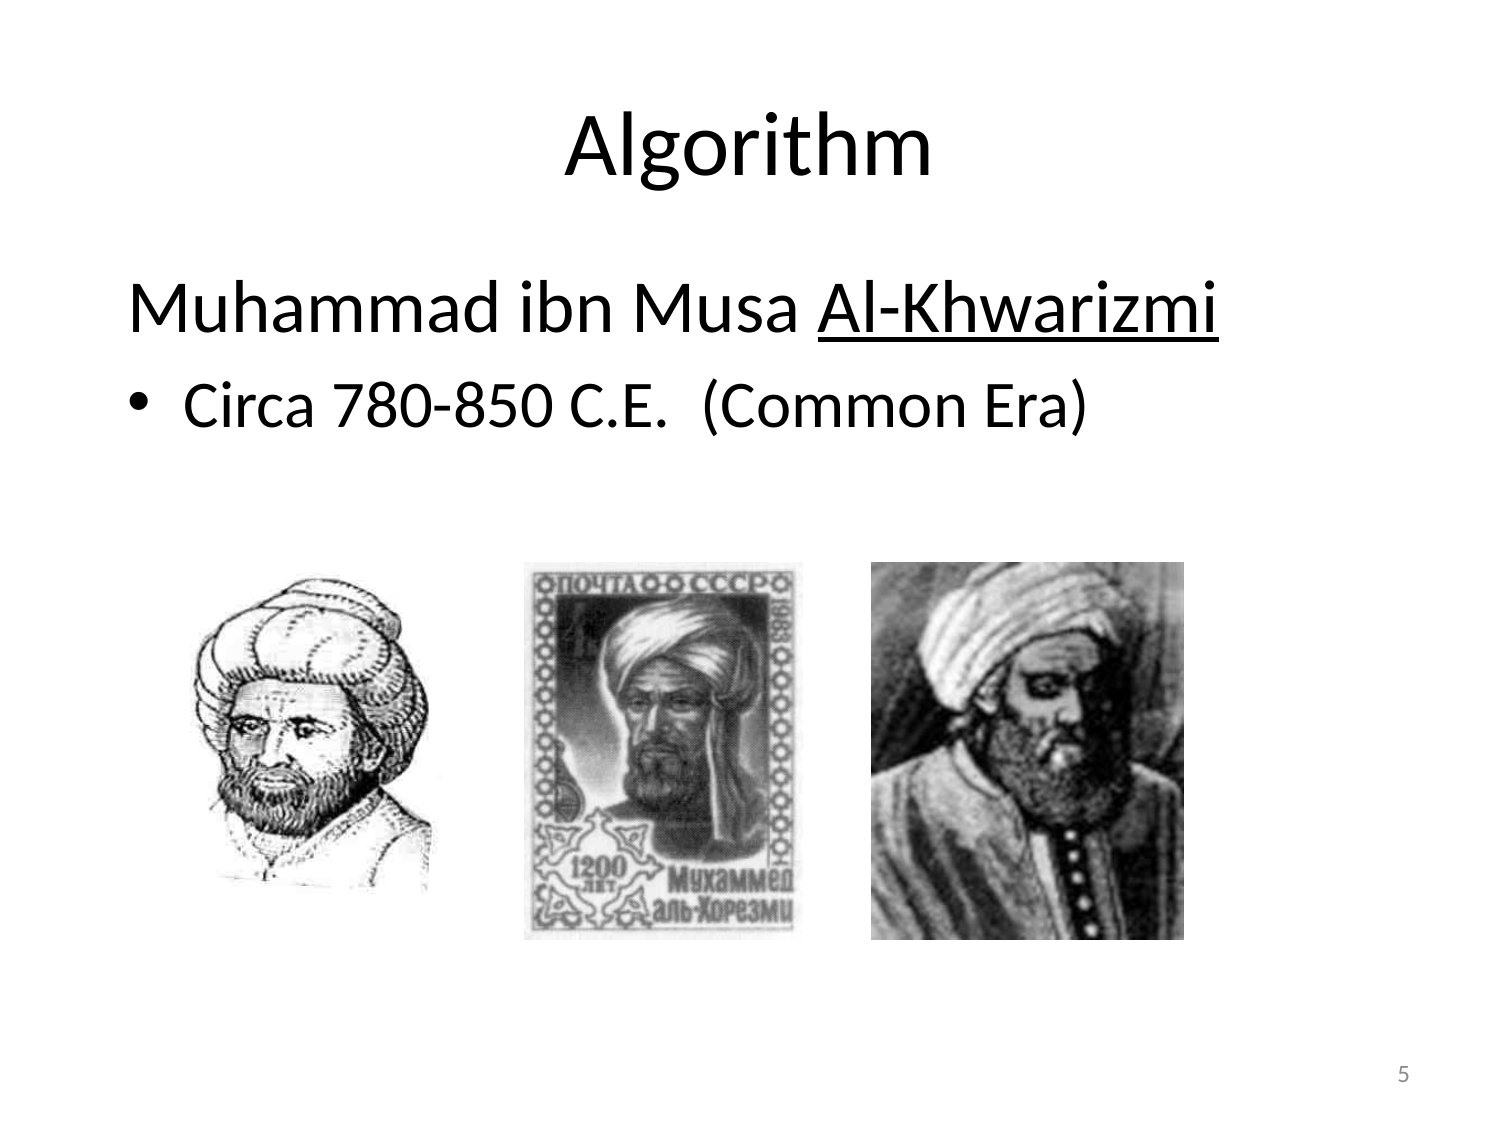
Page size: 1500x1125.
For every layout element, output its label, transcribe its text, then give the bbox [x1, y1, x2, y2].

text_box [146, 562, 1185, 940]
list Muhammad ibn Musa Al-Khwarizmi Circa 780-850 C.E. (Common Era) [112, 249, 1388, 925]
title Algorithm [75, 45, 1425, 233]
slide_number 5 [1074, 1042, 1425, 1103]
